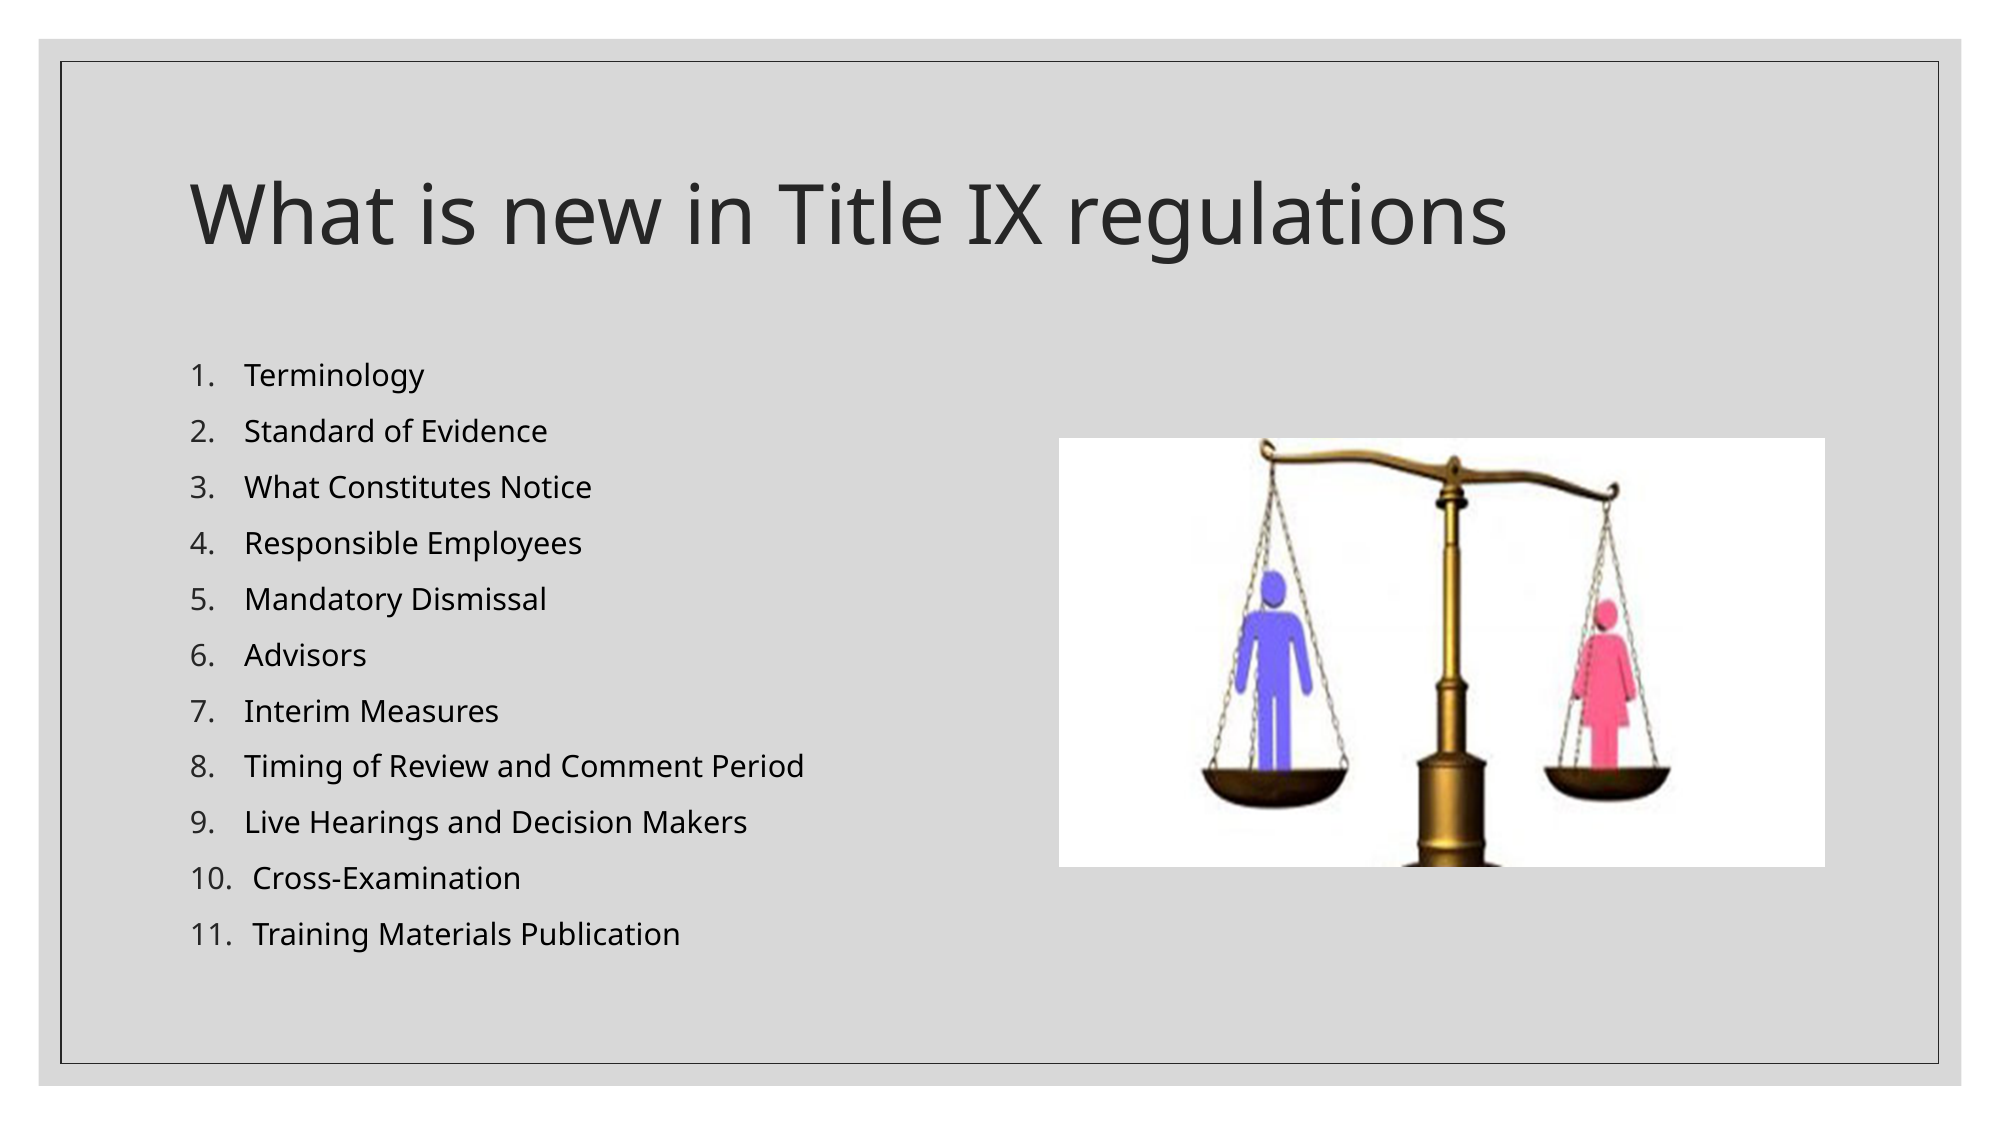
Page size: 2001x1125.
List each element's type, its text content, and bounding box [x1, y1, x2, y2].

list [1059, 438, 1825, 867]
title What is new in Title IX regulations [174, 105, 1825, 331]
list Terminology Standard of Evidence What Constitutes Notice Responsible Employees Mandatory Dismissal Advisors Interim Measures Timing of Review and Comment Period Live Hearings and Decision Makers Cross-Examination Training Materials Publication [174, 345, 940, 960]
